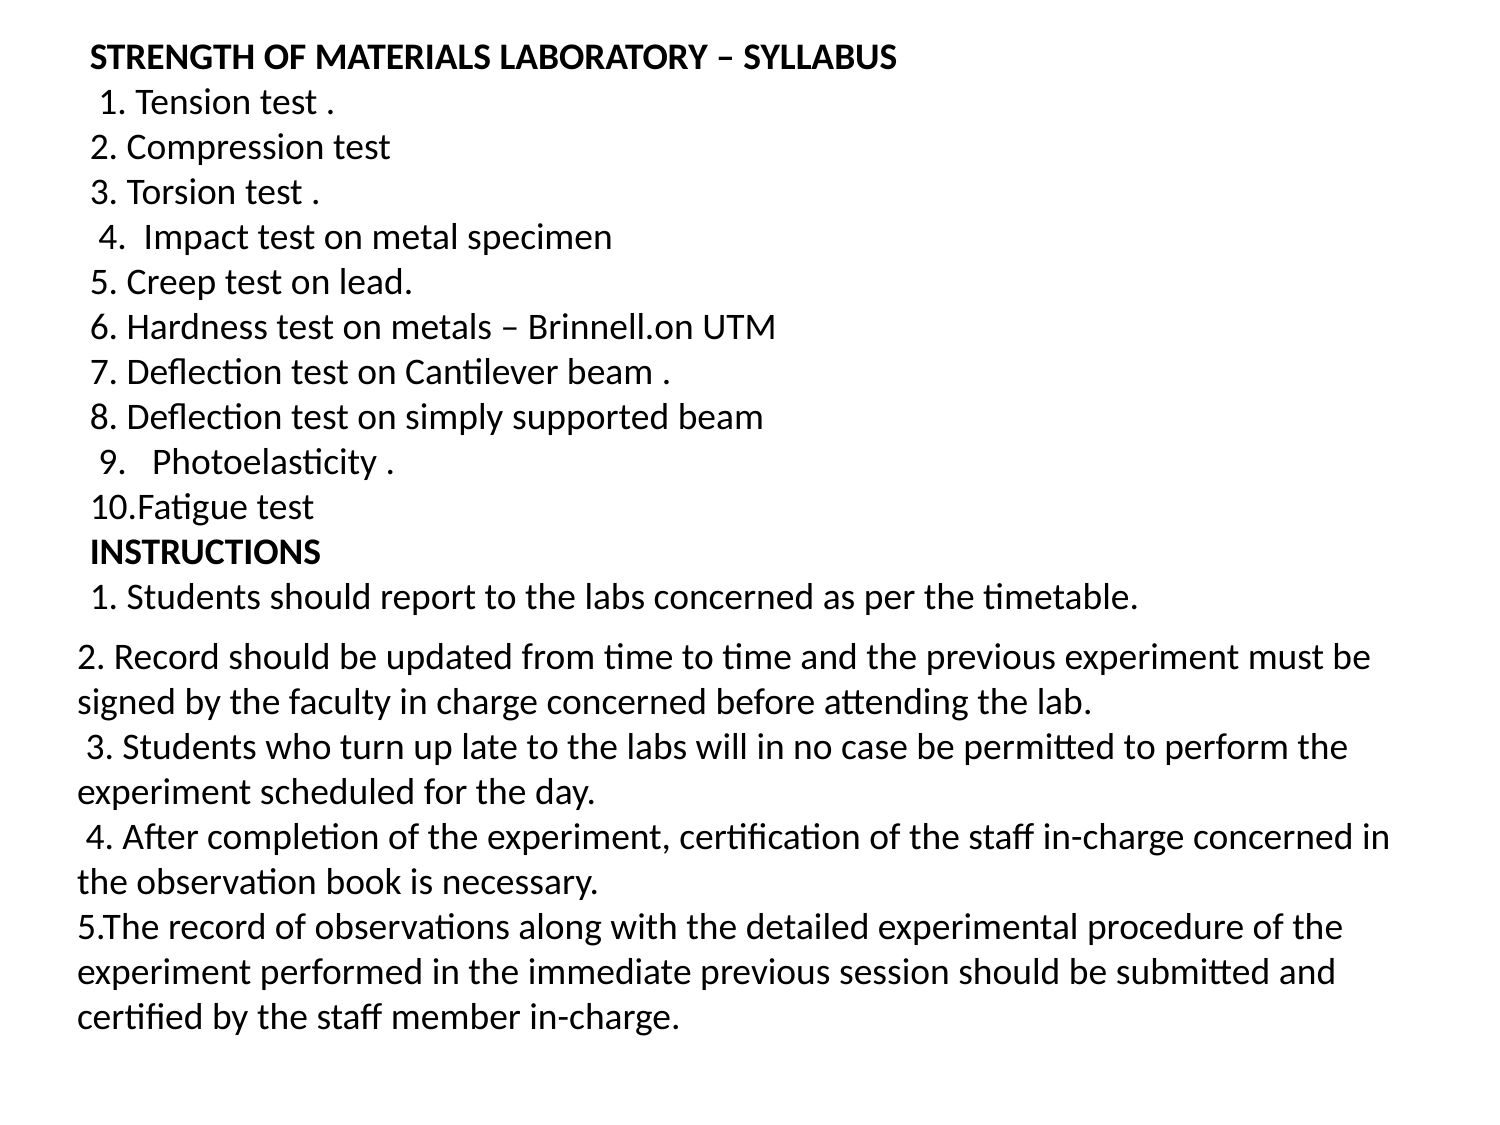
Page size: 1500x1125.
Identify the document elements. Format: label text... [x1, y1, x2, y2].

text_box STRENGTH OF MATERIALS LABORATORY – SYLLABUS 1. Tension test . 2. Compression test 3. Torsion test . 4. Impact test on metal specimen 5. Creep test on lead. 6. Hardness test on metals – Brinnell.on UTM 7. Deflection test on Cantilever beam . 8. Deflection test on simply supported beam 9. Photoelasticity . 10.Fatigue test INSTRUCTIONS 1. Students should report to the labs concerned as per the timetable. [75, 24, 1450, 670]
text_box 2. Record should be updated from time to time and the previous experiment must be signed by the faculty in charge concerned before attending the lab. 3. Students who turn up late to the labs will in no case be permitted to perform the experiment scheduled for the day. 4. After completion of the experiment, certification of the staff in-charge concerned in the observation book is necessary. 5.The record of observations along with the detailed experimental procedure of the experiment performed in the immediate previous session should be submitted and certified by the staff member in-charge. [62, 624, 1413, 1045]
